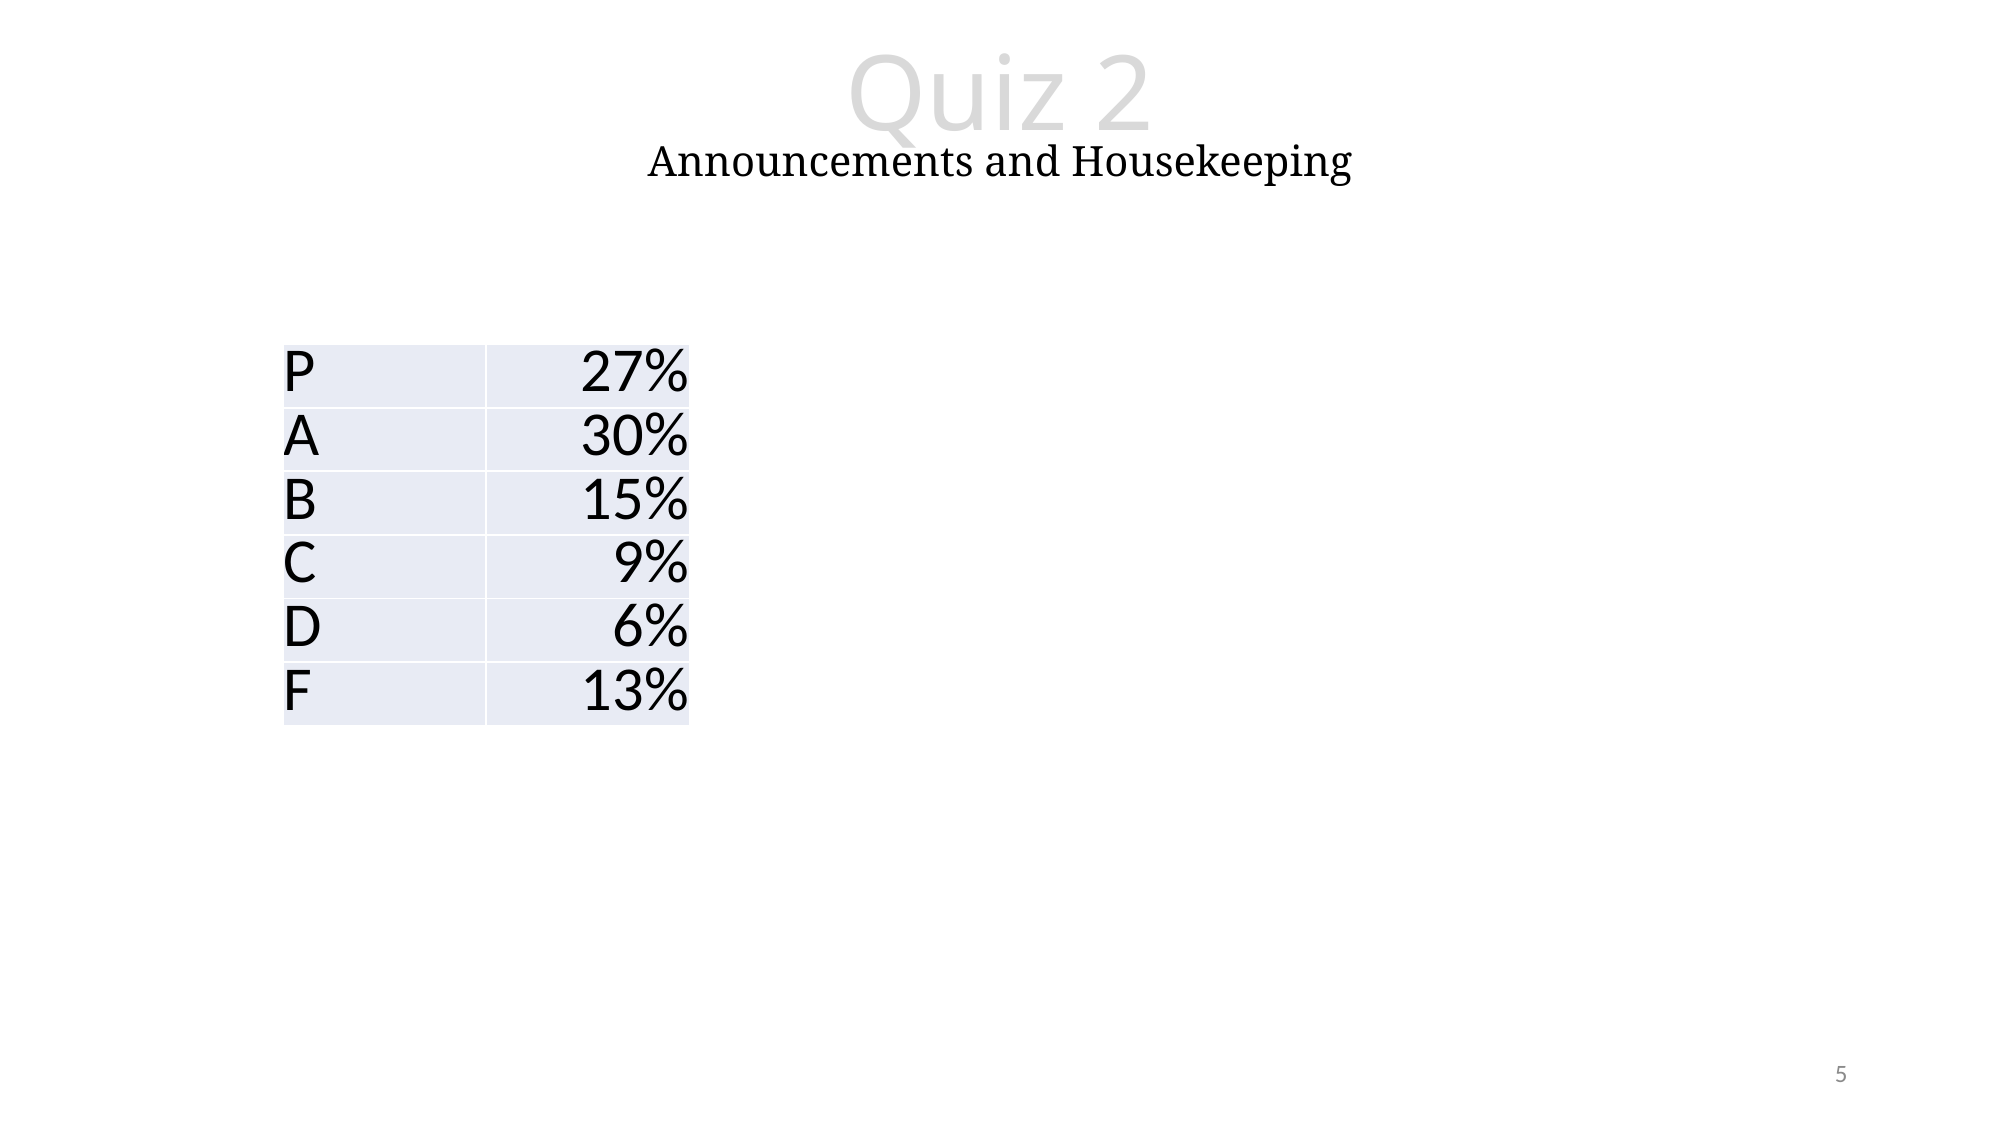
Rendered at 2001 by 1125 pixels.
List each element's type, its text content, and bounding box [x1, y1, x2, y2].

table_header 27% [487, 345, 689, 407]
table_cell 6% [487, 599, 689, 661]
table_cell 15% [487, 472, 689, 534]
table_cell 13% [487, 663, 689, 725]
table_cell C [284, 536, 485, 598]
table_cell A [284, 409, 485, 470]
table_cell D [284, 599, 485, 661]
table_cell F [284, 663, 485, 725]
table_header P [284, 345, 485, 407]
table_cell B [284, 472, 485, 534]
table_cell 30% [487, 409, 689, 470]
table_cell 9% [487, 536, 689, 598]
slide_number 5 [1412, 1042, 1863, 1103]
title Quiz 2 Announcements and Housekeeping [353, 13, 1647, 231]
